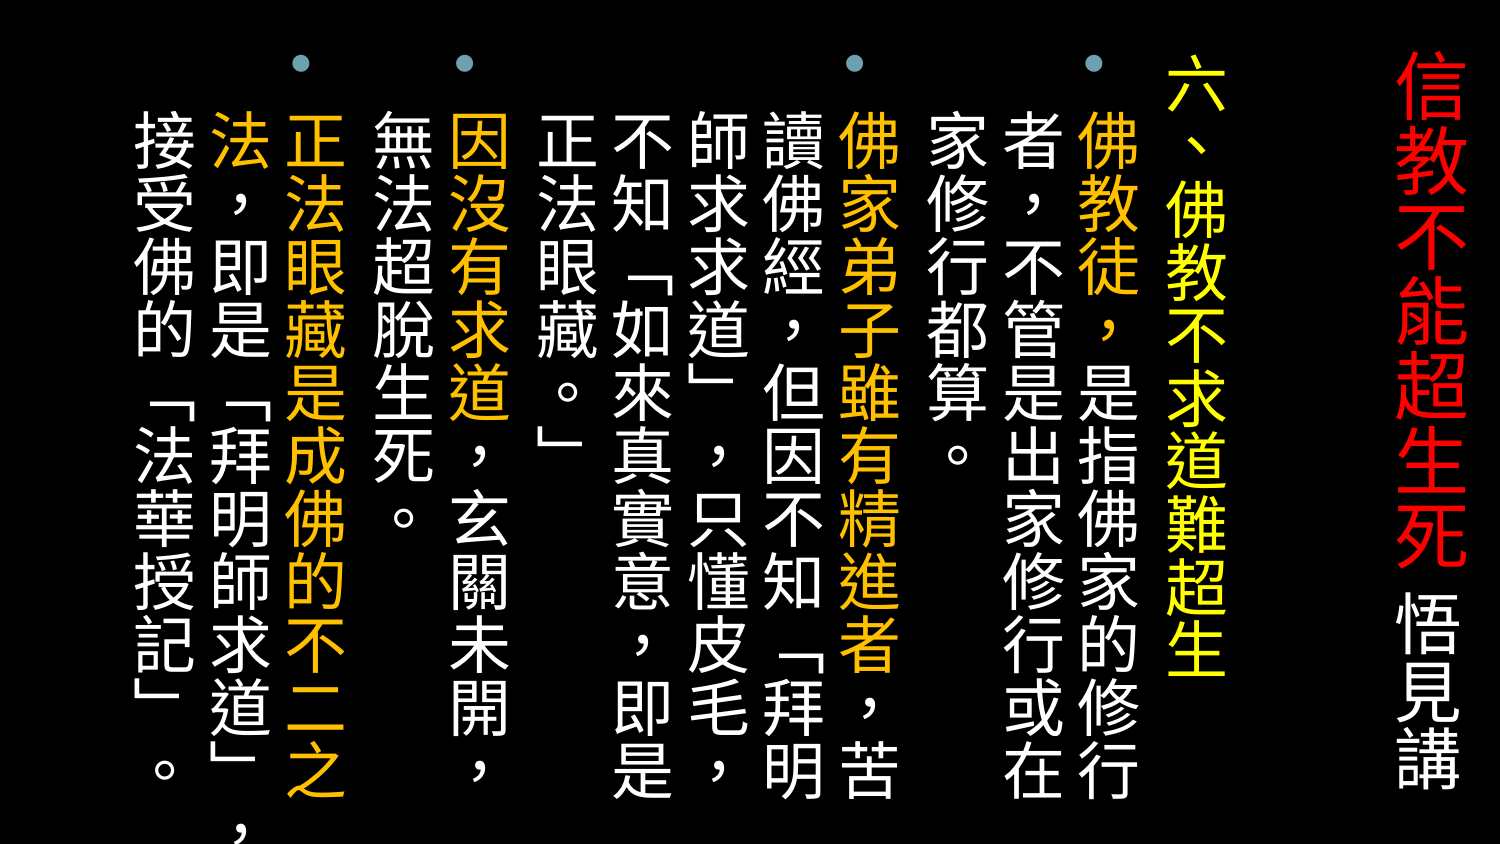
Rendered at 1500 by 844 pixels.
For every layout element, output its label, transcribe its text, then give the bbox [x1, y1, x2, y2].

title 信教不能超生死 悟見講 [1376, 21, 1483, 820]
list 六、佛教不求道難超生 佛教徒，是指佛家的修行者，不管是出家修行或在家修行都算。 佛家弟子雖有精進者，苦讀佛經，但因不知「拜明師求求道」，只懂皮毛，不知「如來真實意，即是正法眼藏。」 因沒有求道，玄關未開，無法超脫生死。 正法眼藏是成佛的不二之法，即是「拜明師求道」，接受佛的「法華授記」。 [29, 31, 1357, 819]
